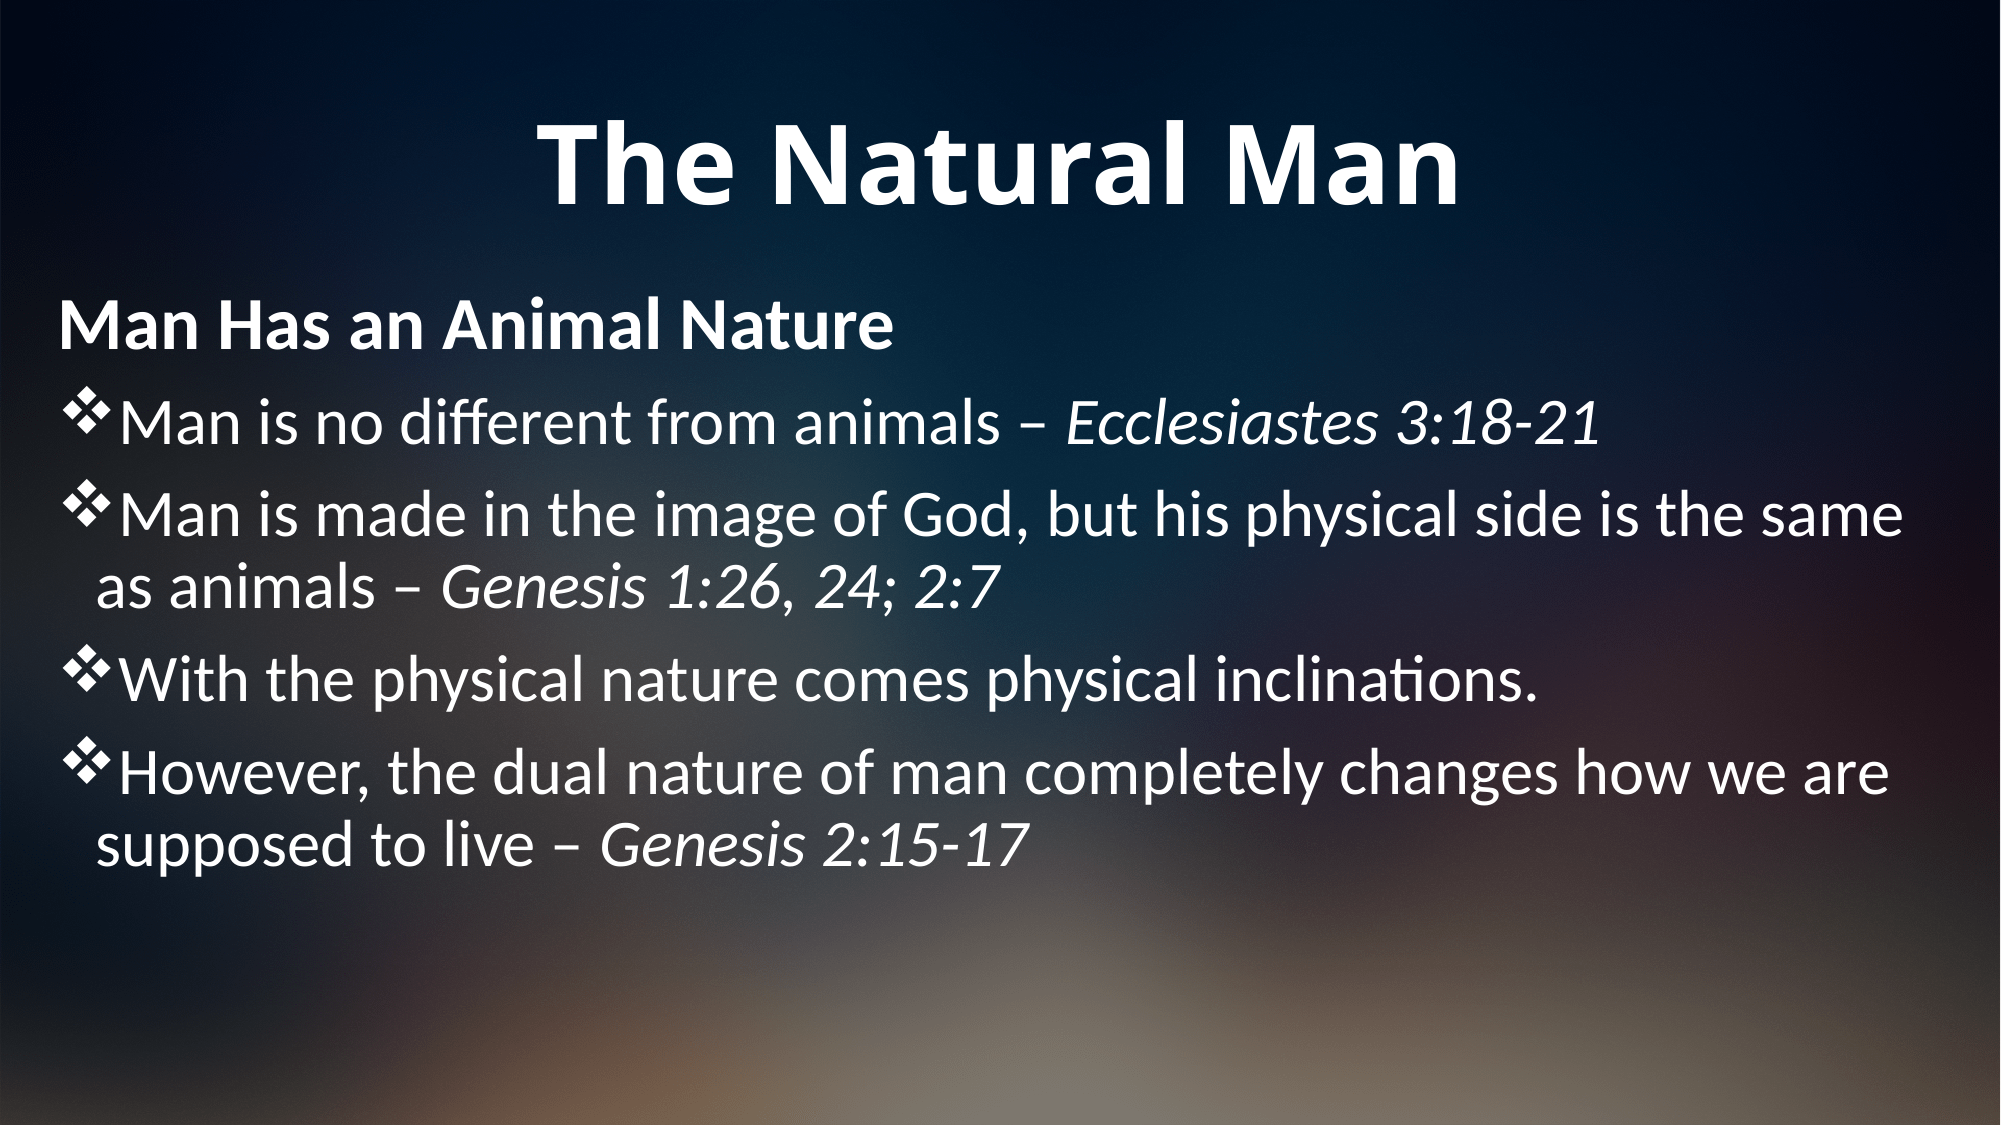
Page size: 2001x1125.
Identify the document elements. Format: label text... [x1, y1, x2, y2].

title The Natural Man [42, 59, 1957, 277]
list Man Has an Animal Nature Man is no different from animals – Ecclesiastes 3:18-21 Man is made in the image of God, but his physical side is the same as animals – Genesis 1:26, 24; 2:7 With the physical nature comes physical inclinations. However, the dual nature of man completely changes how we are supposed to live – Genesis 2:15-17 [42, 277, 1957, 1066]
text_box [0, 0, 2000, 1125]
